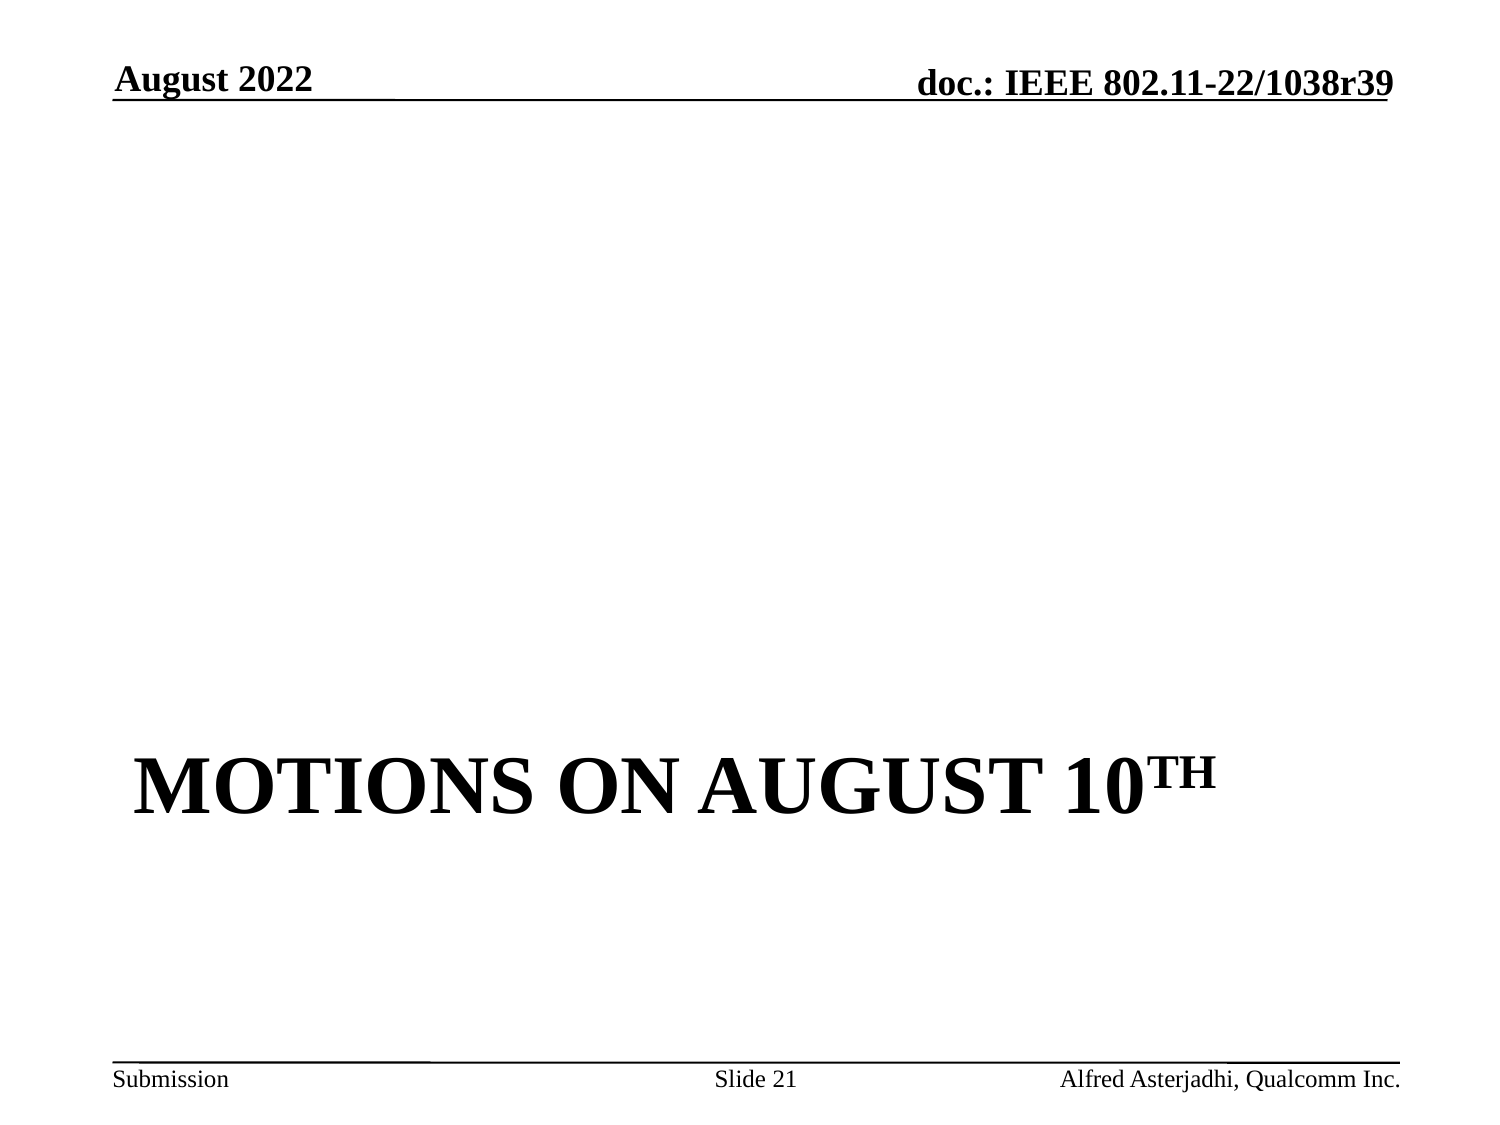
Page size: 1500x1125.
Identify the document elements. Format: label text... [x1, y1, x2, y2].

slide_number Slide 21 [712, 1061, 800, 1123]
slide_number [114, 54, 423, 100]
footer Alfred Asterjadhi, Qualcomm Inc. [878, 1061, 1402, 1093]
title Motions on August 10th [118, 722, 1394, 947]
